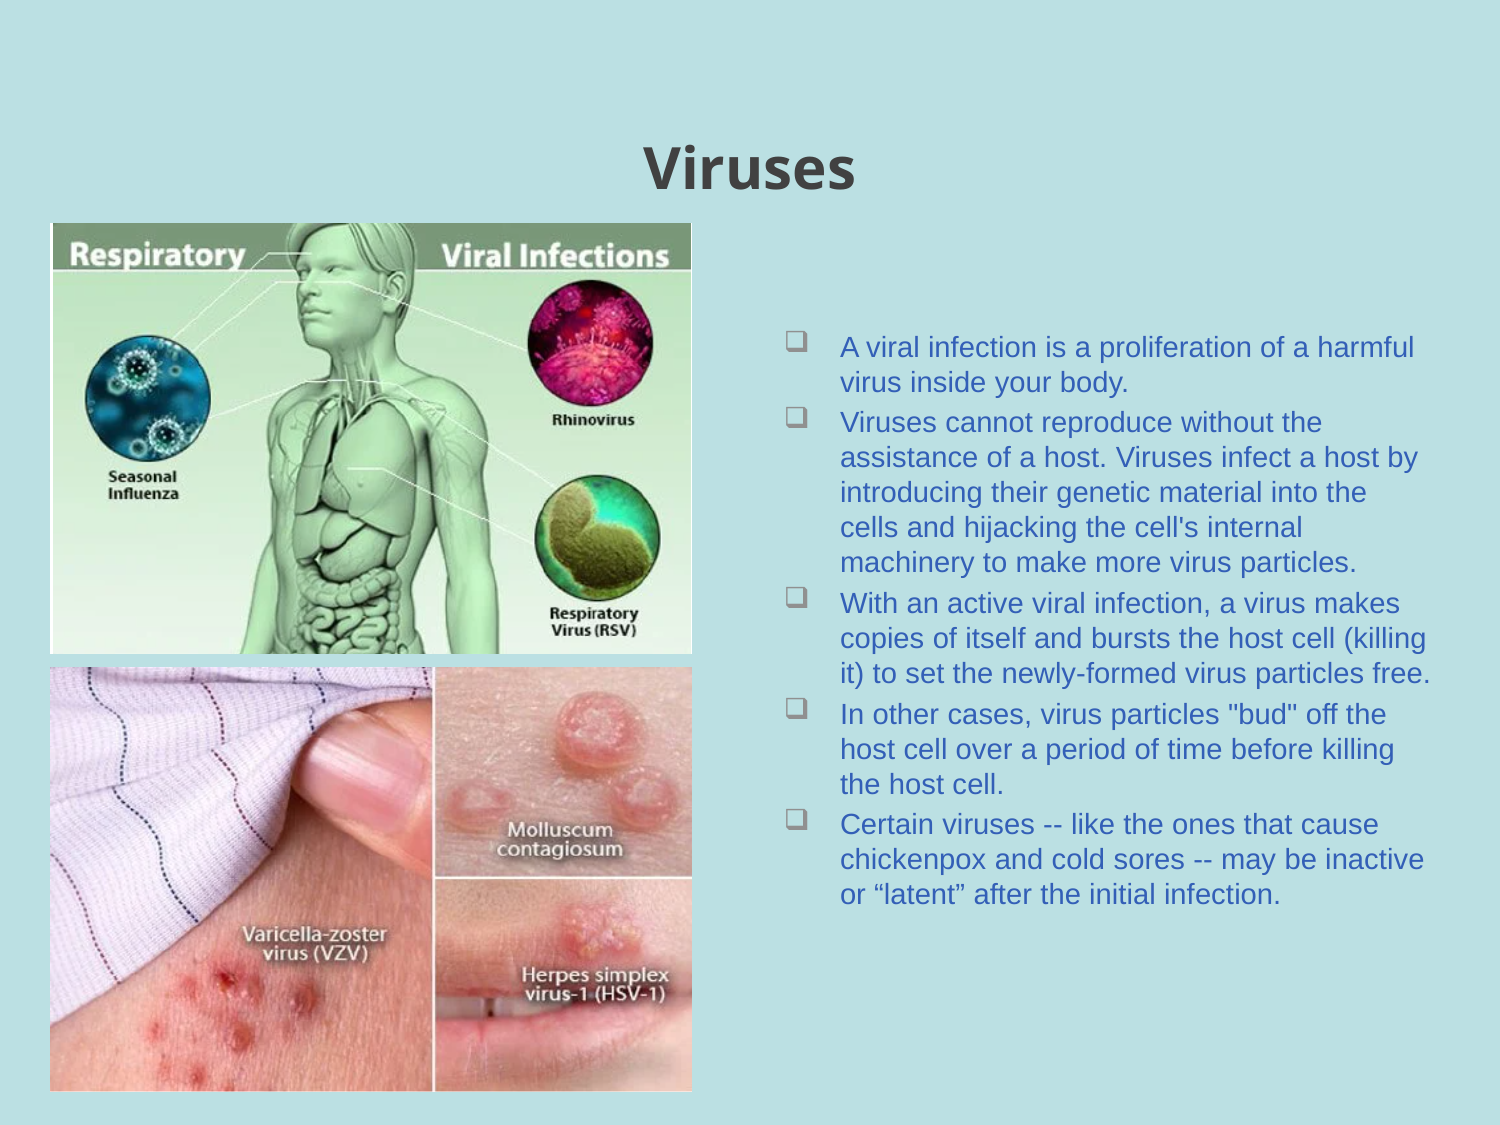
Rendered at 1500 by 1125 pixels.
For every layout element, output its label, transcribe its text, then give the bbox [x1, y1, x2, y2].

title Viruses [75, 112, 1425, 220]
picture [49, 666, 692, 1092]
list A viral infection is a proliferation of a harmful virus inside your body. Viruses cannot reproduce without the assistance of a host. Viruses infect a host by introducing their genetic material into the cells and hijacking the cell's internal machinery to make more virus particles. With an active viral infection, a virus makes copies of itself and bursts the host cell (killing it) to set the newly-formed virus particles free. In other cases, virus particles "bud" off the host cell over a period of time before killing the host cell. Certain viruses -- like the ones that cause chickenpox and cold sores -- may be inactive or “latent” after the initial infection. [768, 320, 1450, 988]
picture [49, 222, 692, 655]
